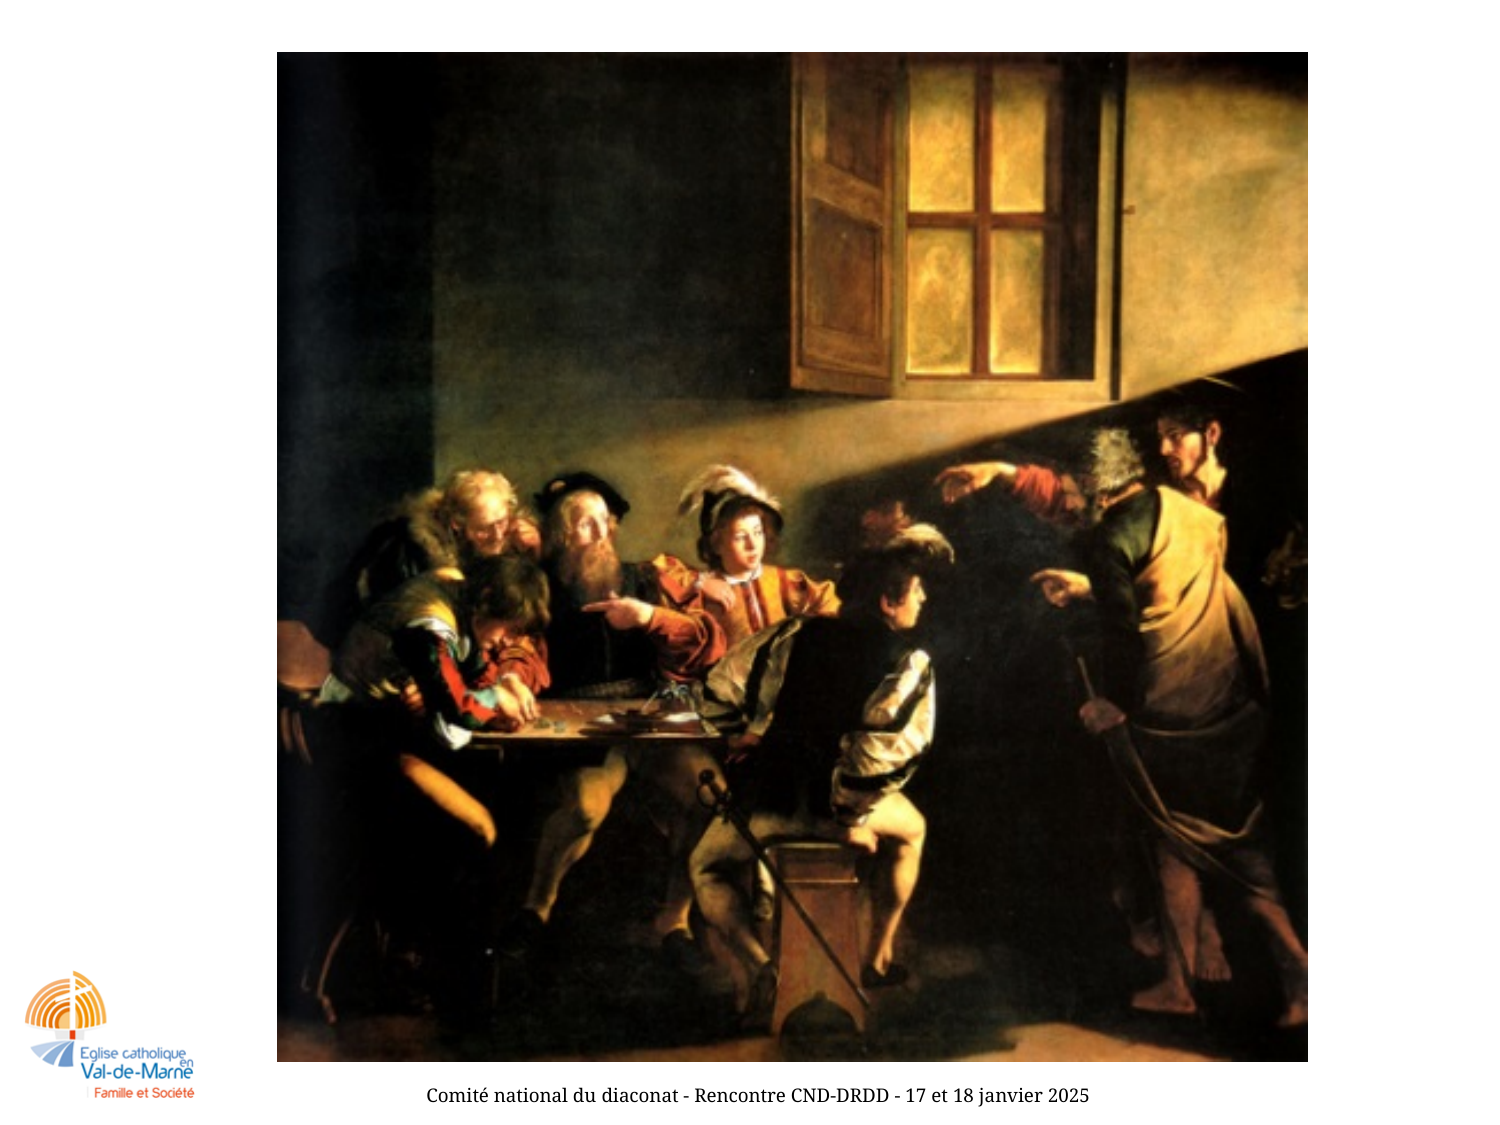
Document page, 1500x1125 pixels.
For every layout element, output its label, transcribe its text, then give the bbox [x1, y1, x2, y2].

picture [277, 52, 1308, 1062]
picture [0, 948, 246, 1125]
footer Comité national du diaconat - Rencontre CND-DRDD - 17 et 18 janvier 2025 [265, 1065, 1251, 1125]
